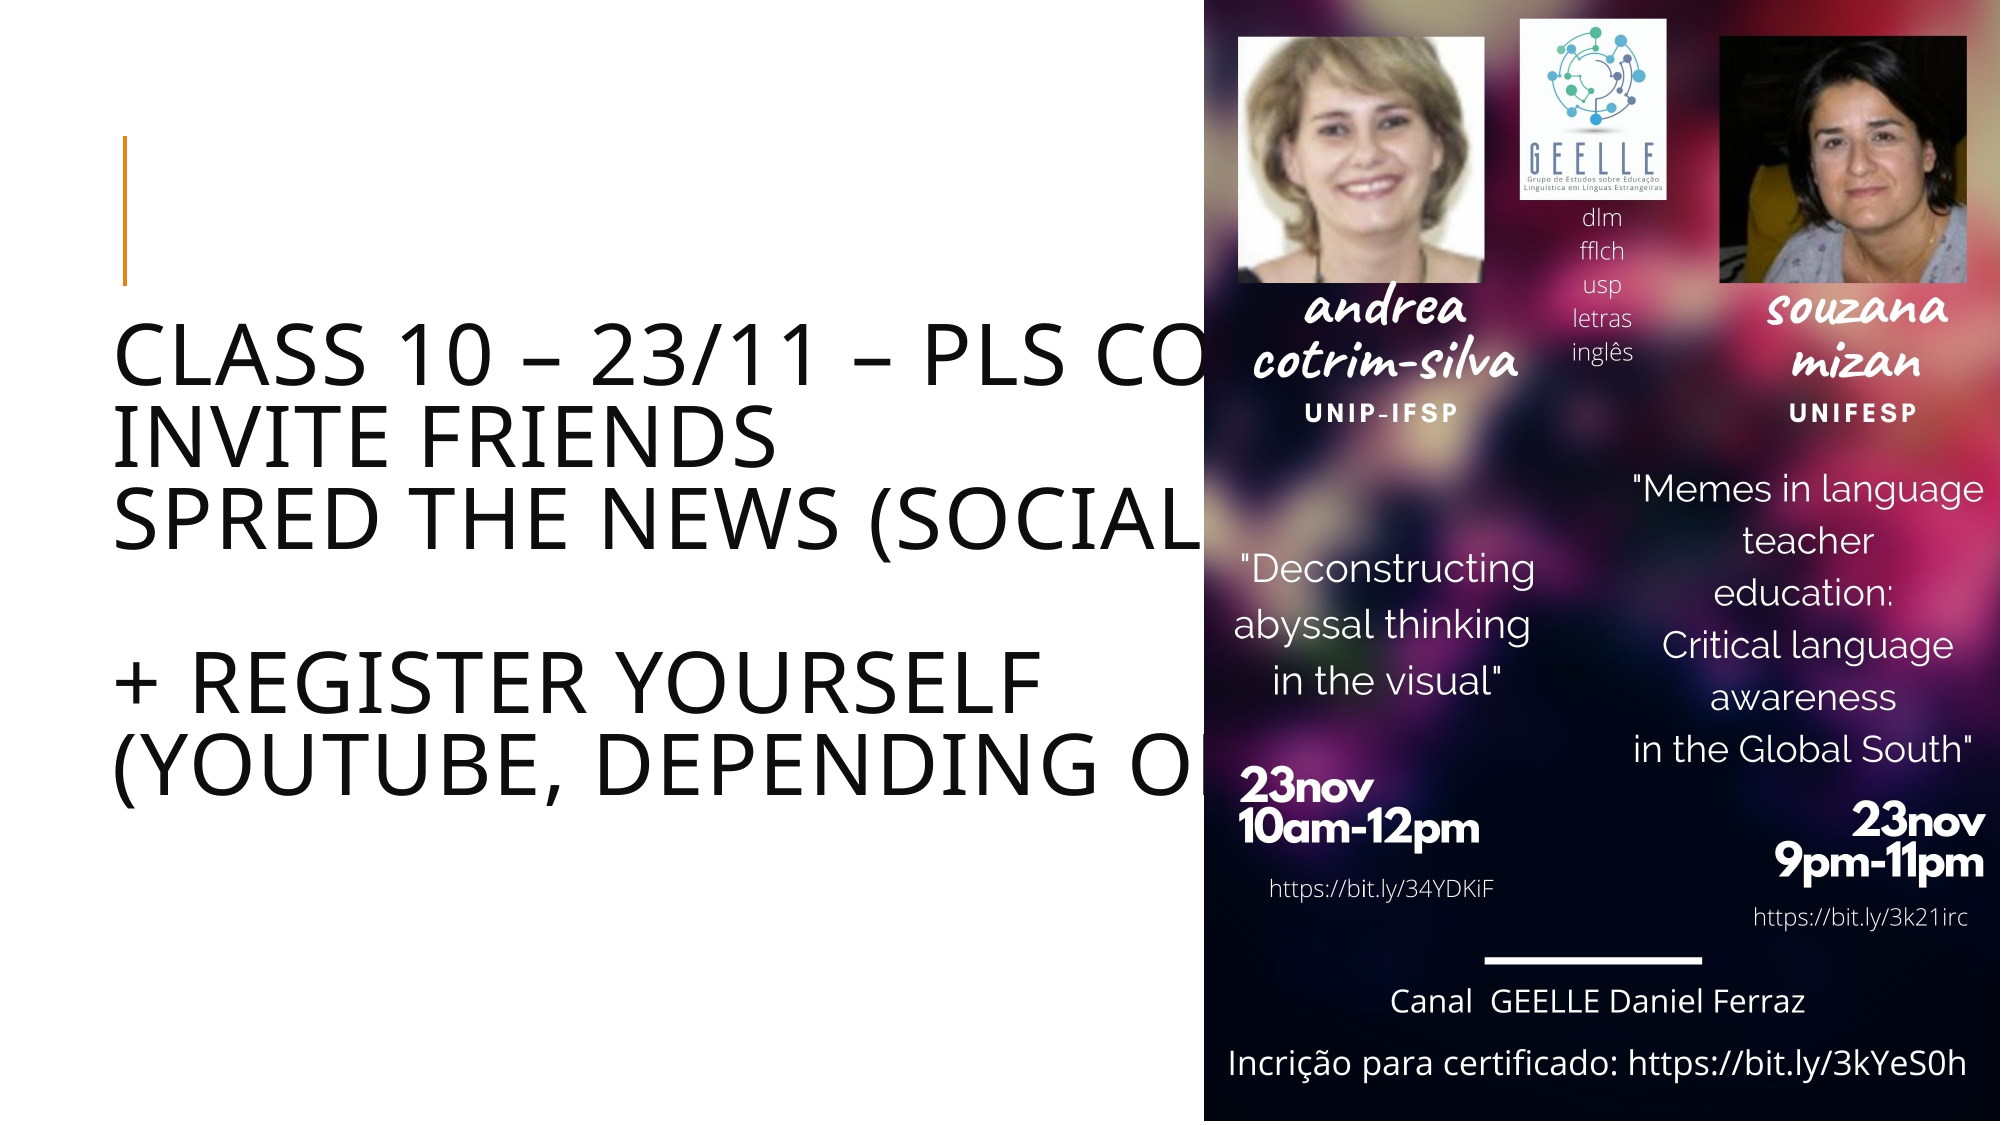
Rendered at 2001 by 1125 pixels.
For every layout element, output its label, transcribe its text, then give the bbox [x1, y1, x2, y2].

picture [1204, 0, 2000, 1121]
title CLASS 10 – 23/11 – PLS COME! INVITE FRIENDS SPRED THE NEWS (SOCIAL MEDIA) + REGISTER YOURSELF (YOUTUBE, depending on reg.) [97, 267, 1197, 1048]
